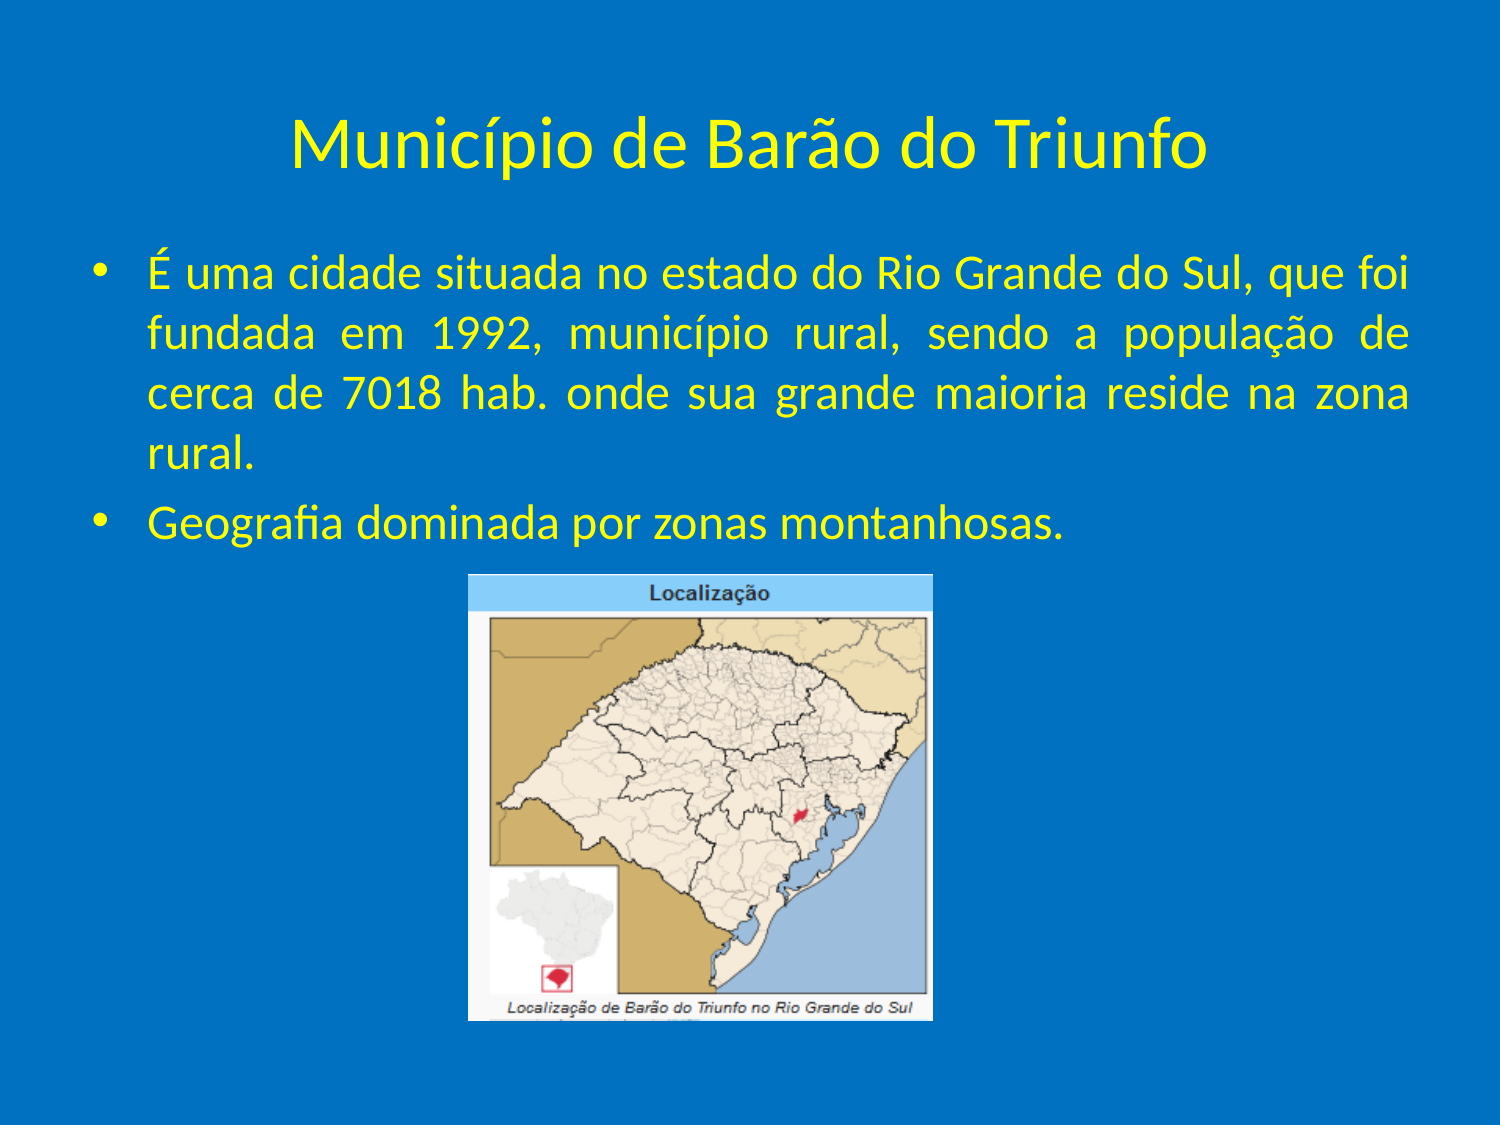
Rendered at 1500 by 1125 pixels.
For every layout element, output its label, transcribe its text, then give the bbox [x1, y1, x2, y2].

title Município de Barão do Triunfo [75, 45, 1425, 233]
list É uma cidade situada no estado do Rio Grande do Sul, que foi fundada em 1992, município rural, sendo a população de cerca de 7018 hab. onde sua grande maioria reside na zona rural. Geografia dominada por zonas montanhosas. [76, 231, 1427, 975]
picture [468, 573, 933, 1022]
